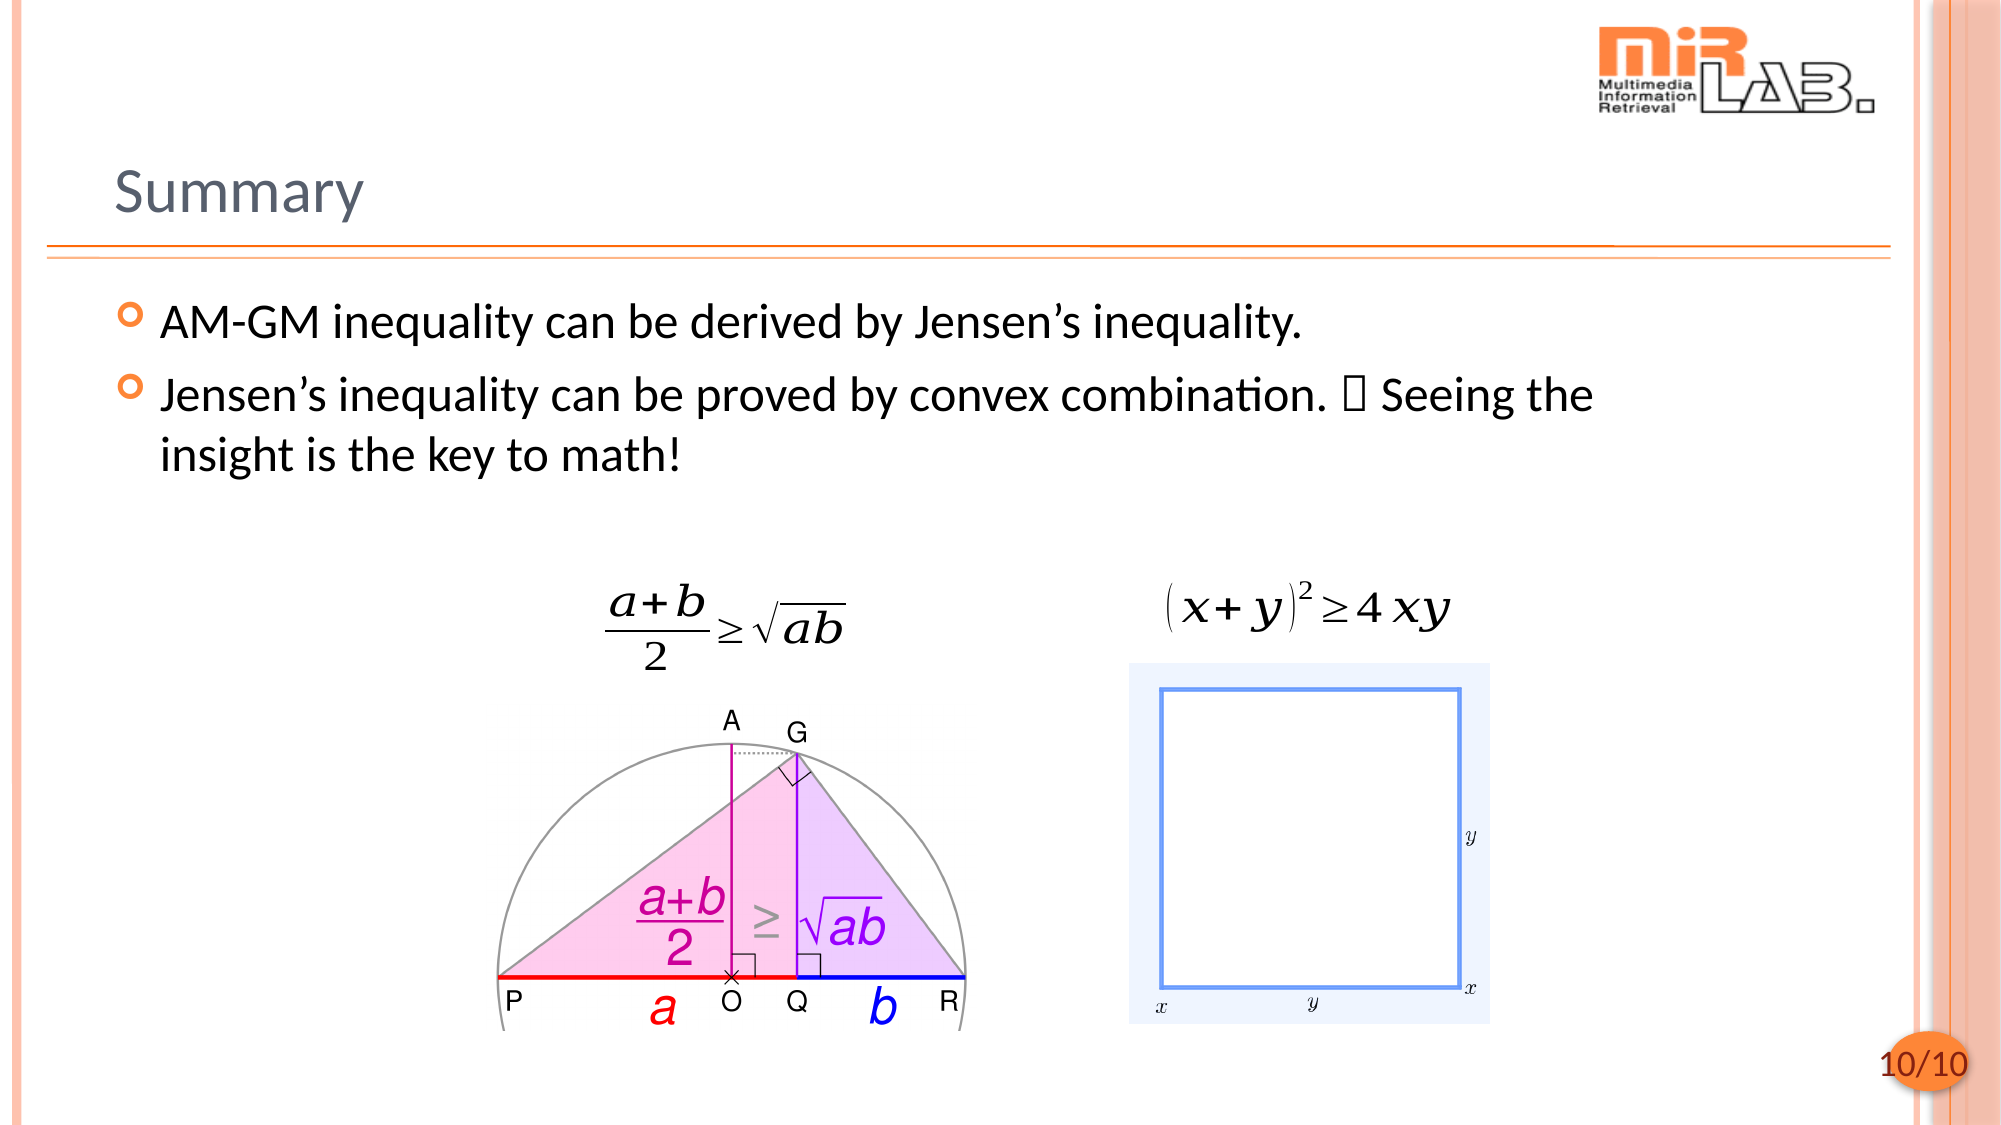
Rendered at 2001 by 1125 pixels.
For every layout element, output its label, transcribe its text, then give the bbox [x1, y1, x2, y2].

list AM-GM inequality can be derived by Jensen’s inequality. Jensen’s inequality can be proved by convex combination.  Seeing the insight is the key to math! [99, 281, 1734, 1062]
title Summary [99, 45, 1829, 233]
picture [485, 703, 977, 1032]
picture [1129, 663, 1491, 1024]
picture [1593, 22, 1878, 118]
